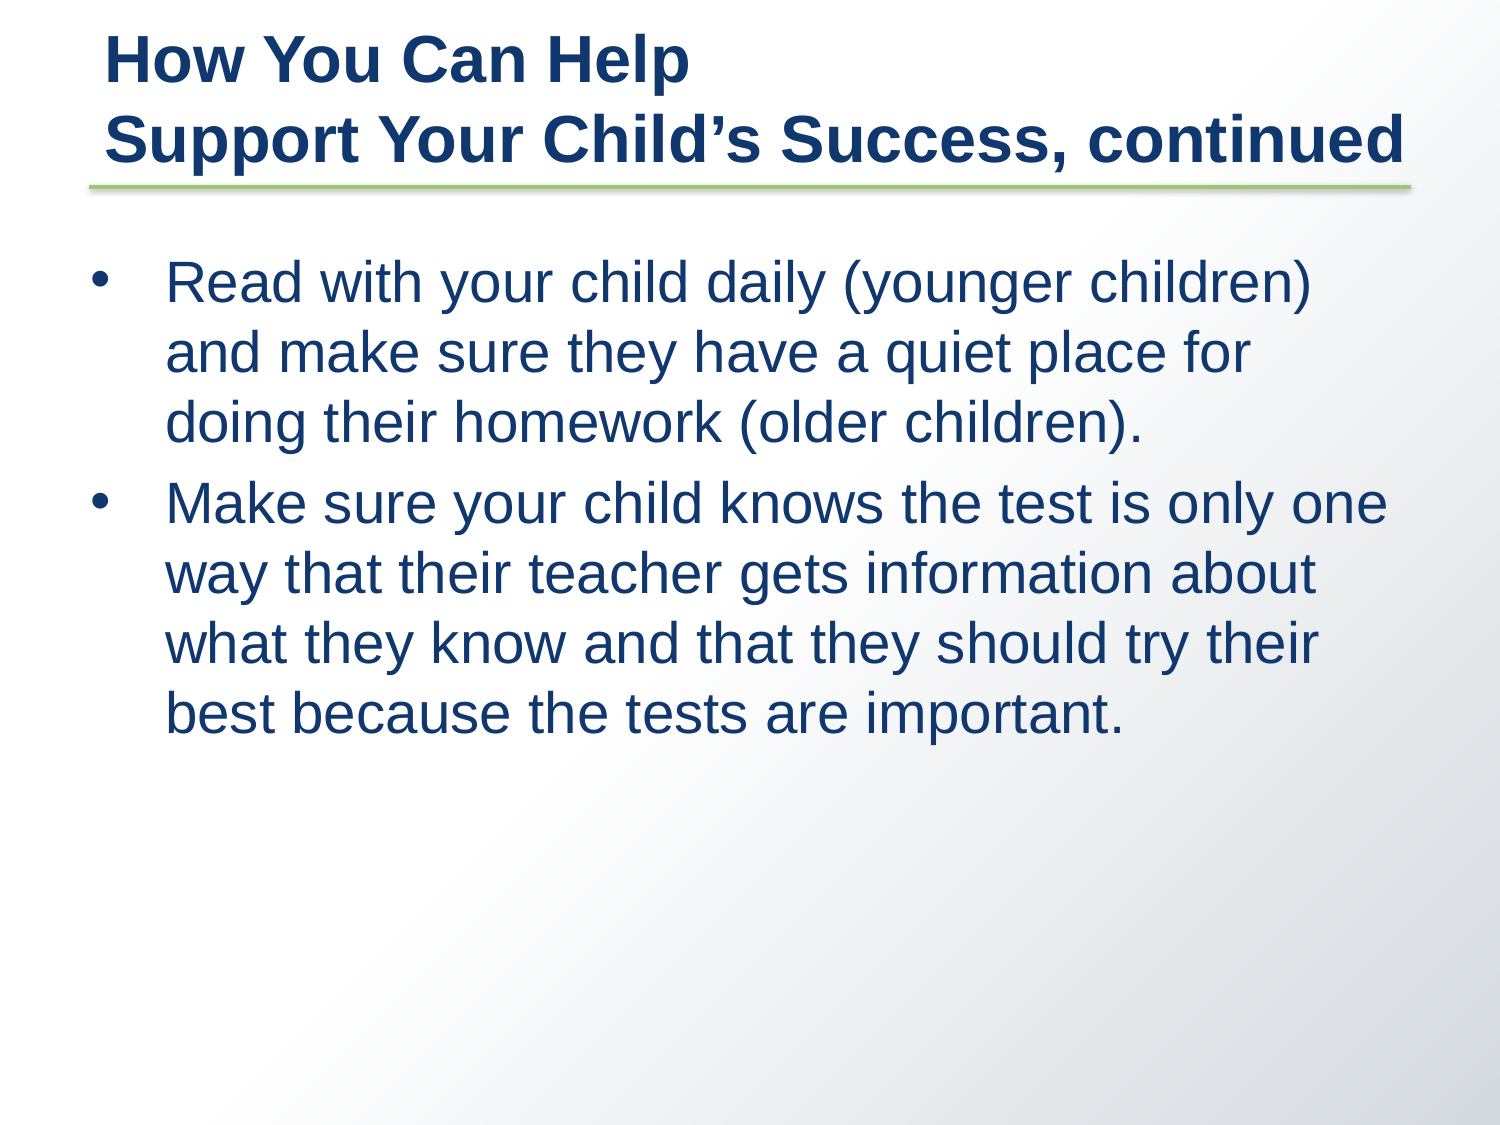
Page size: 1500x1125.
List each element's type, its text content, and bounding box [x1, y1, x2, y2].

title How You Can Help Support Your Child’s Success, continued [89, 90, 1474, 183]
list Read with your child daily (younger children) and make sure they have a quiet place for doing their homework (older children). Make sure your child knows the test is only one way that their teacher gets information about what they know and that they should try their best because the tests are important. [75, 236, 1425, 1005]
